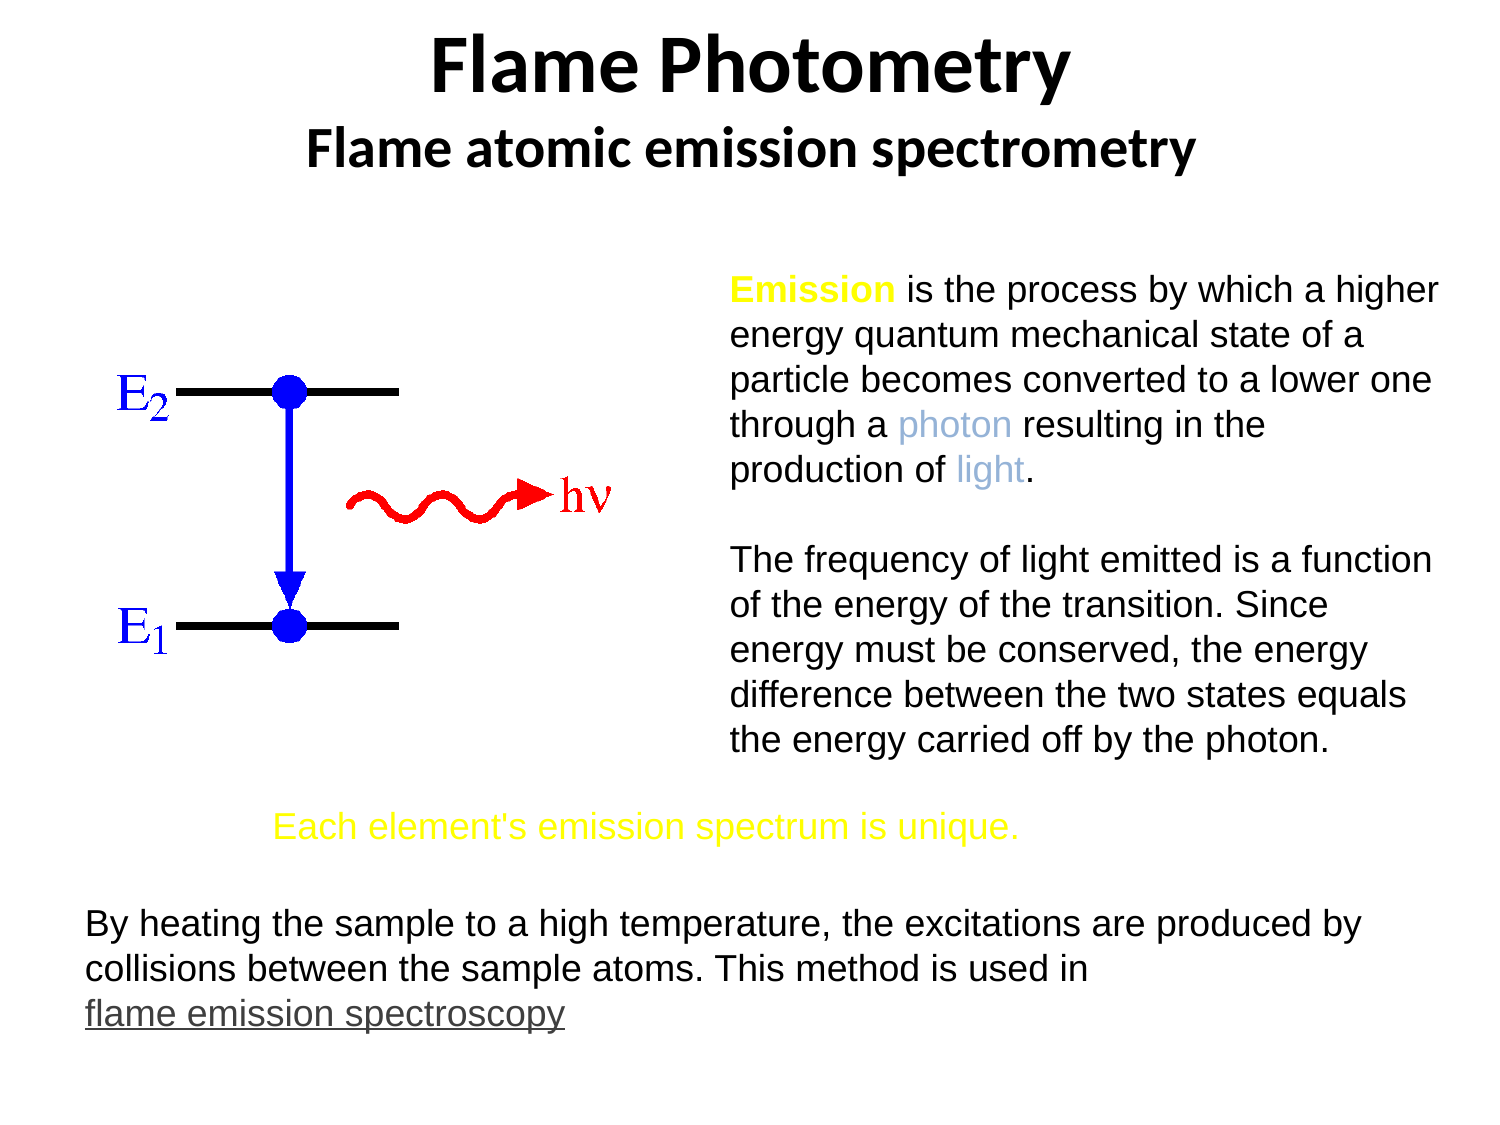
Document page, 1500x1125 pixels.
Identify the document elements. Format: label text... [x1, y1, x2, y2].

text_box By heating the sample to a high temperature, the excitations are produced by collisions between the sample atoms. This method is used in flame emission spectroscopy [70, 891, 1407, 1042]
text_box Each element's emission spectrum is unique. [257, 794, 1219, 855]
text_box Emission is the process by which a higher energy quantum mechanical state of a particle becomes converted to a lower one through a photon resulting in the production of light. The frequency of light emitted is a function of the energy of the transition. Since energy must be conserved, the energy difference between the two states equals the energy carried off by the photon. [714, 257, 1465, 768]
title Flame Photometry Flame atomic emission spectrometry [76, 0, 1427, 188]
picture [105, 316, 622, 704]
